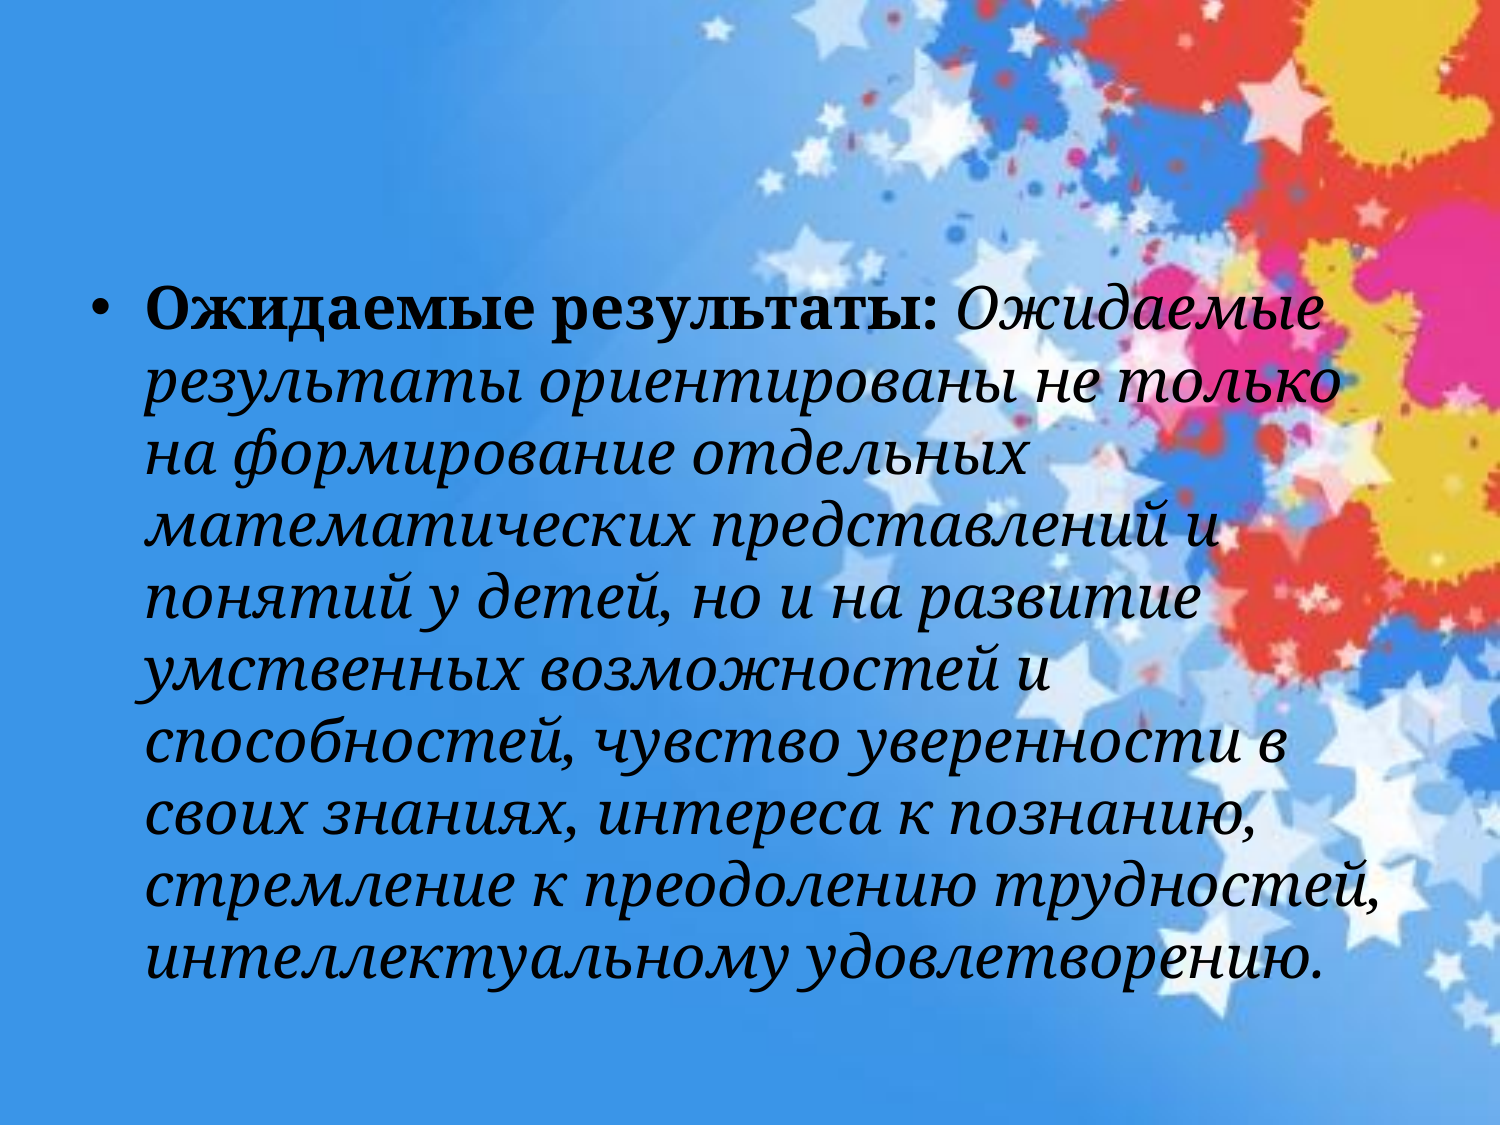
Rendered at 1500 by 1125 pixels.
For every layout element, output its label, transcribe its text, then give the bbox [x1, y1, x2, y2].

picture [0, 0, 1500, 1125]
chart [374, 667, 990, 931]
list Ожидаемые результаты: Ожидаемые результаты ориентированы не только на формирование отдельных математических представлений и понятий у детей, но и на развитие умственных возможностей и способностей, чувство уверенности в своих знаниях, интереса к познанию, стремление к преодолению трудностей, интеллектуальному удовлетворению. [75, 262, 1425, 1005]
